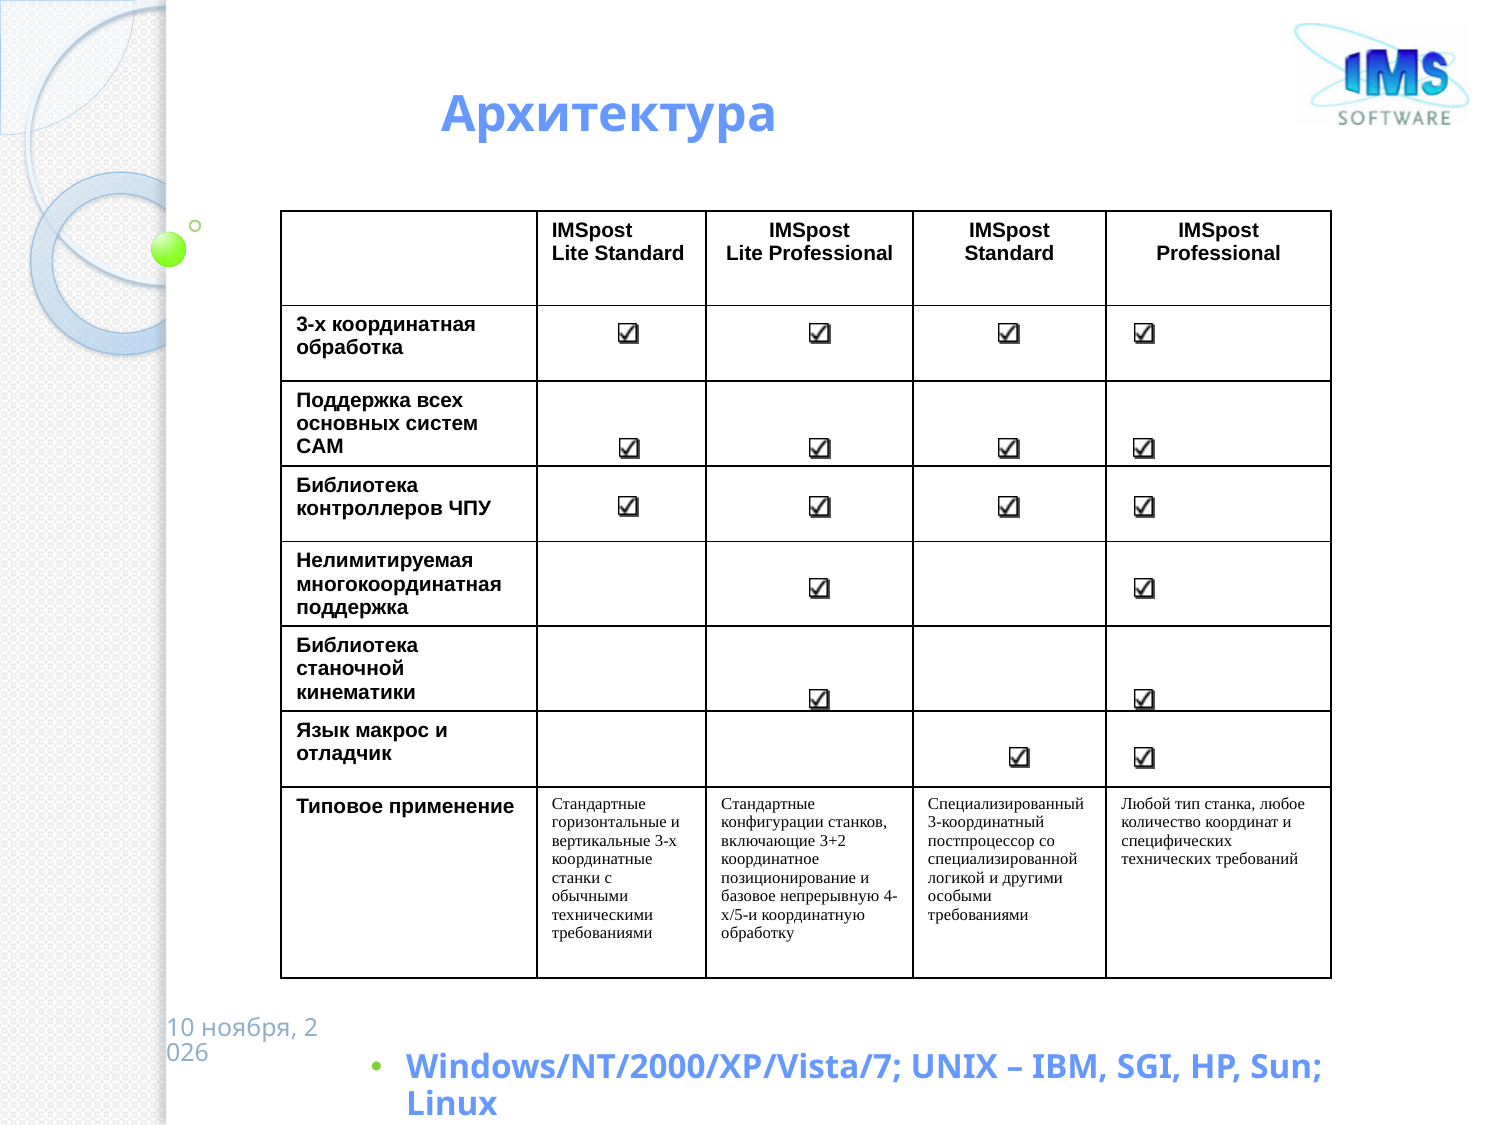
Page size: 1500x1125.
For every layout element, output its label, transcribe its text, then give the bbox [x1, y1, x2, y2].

picture [998, 438, 1020, 460]
table_cell [707, 306, 912, 380]
table_cell [1107, 467, 1330, 541]
text_box Специальные цены для учебных заведений. [991, 324, 1026, 357]
text_box Архитектура [281, 58, 938, 164]
table_cell [914, 542, 1105, 625]
table_cell [538, 627, 705, 710]
table_cell Стандартные горизонтальные и вертикальные 3-х координатные станки с обычными техническими требованиями [538, 788, 705, 977]
table_cell [914, 467, 1105, 541]
text_box IMS и ВУЗы [802, 324, 837, 357]
picture [1134, 578, 1156, 600]
table_cell [538, 542, 705, 625]
table_cell Нелимитируемая многокоординатная поддержка [282, 542, 536, 625]
picture [1134, 323, 1156, 344]
table_header IMSpost Standard [914, 212, 1105, 305]
picture [618, 438, 640, 460]
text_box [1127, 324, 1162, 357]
table_cell [1107, 542, 1330, 625]
table_cell [538, 382, 705, 465]
table_header IMSpost Professional [1107, 212, 1330, 305]
table_cell Библиотека станочной кинематики [282, 627, 536, 710]
picture [1133, 438, 1155, 460]
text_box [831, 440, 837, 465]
slide_number 13 июля 2013 г. [151, 994, 347, 1054]
table_header IMSpost Lite Standard [538, 212, 705, 305]
table_cell Любой тип станка, любое количество координат и специфических технических требований [1107, 788, 1330, 977]
table_cell [707, 382, 912, 465]
table_cell [1107, 306, 1330, 380]
table_cell [914, 712, 1105, 786]
picture [809, 438, 831, 460]
table_header IMSpost Lite Professional [707, 212, 912, 305]
table_cell [707, 542, 912, 625]
text_box Windows/NT/2000/XP/Vista/7; UNIX – IBM, SGI, HP, Sun; Linux [316, 1042, 1430, 1125]
picture [1009, 747, 1030, 768]
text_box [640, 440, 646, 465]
table_cell [1107, 627, 1330, 710]
picture [998, 496, 1020, 518]
table_cell Типовое применение [282, 788, 536, 977]
table_cell [914, 306, 1105, 380]
picture [618, 496, 640, 518]
picture [809, 323, 831, 344]
table_cell [1107, 382, 1330, 465]
picture [998, 323, 1020, 344]
table_cell Специализированный 3-координатный постпроцессор со специализированной логикой и другими особыми требованиями [914, 788, 1105, 977]
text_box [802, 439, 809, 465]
table_cell Библиотека контроллеров ЧПУ [282, 467, 536, 541]
picture [618, 323, 640, 344]
table_header [282, 212, 536, 305]
table_cell [707, 467, 912, 541]
picture [808, 688, 830, 710]
table_cell [1107, 712, 1330, 786]
picture [1134, 496, 1156, 518]
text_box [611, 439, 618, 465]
picture [1134, 747, 1156, 769]
picture [1134, 688, 1156, 710]
table_cell [538, 467, 705, 541]
table_cell Поддержка всех основных систем CAM [282, 382, 536, 465]
picture [808, 578, 830, 600]
table_cell [914, 382, 1105, 465]
table_cell [914, 627, 1105, 710]
text_box Окупаемость 2 года [611, 324, 646, 357]
table_cell Стандартные конфигурации станков, включающие 3+2 координатное позиционирование и базовое непрерывную 4-х/5-и координатную обработку [707, 788, 912, 977]
table_cell [538, 306, 705, 380]
table_cell [707, 712, 912, 786]
table_cell [707, 627, 912, 710]
table_cell 3-х координатная обработка [282, 306, 536, 380]
picture [1287, 23, 1474, 130]
picture [809, 496, 831, 518]
table_cell Язык макрос и отладчик [282, 712, 536, 786]
table_cell [538, 712, 705, 786]
